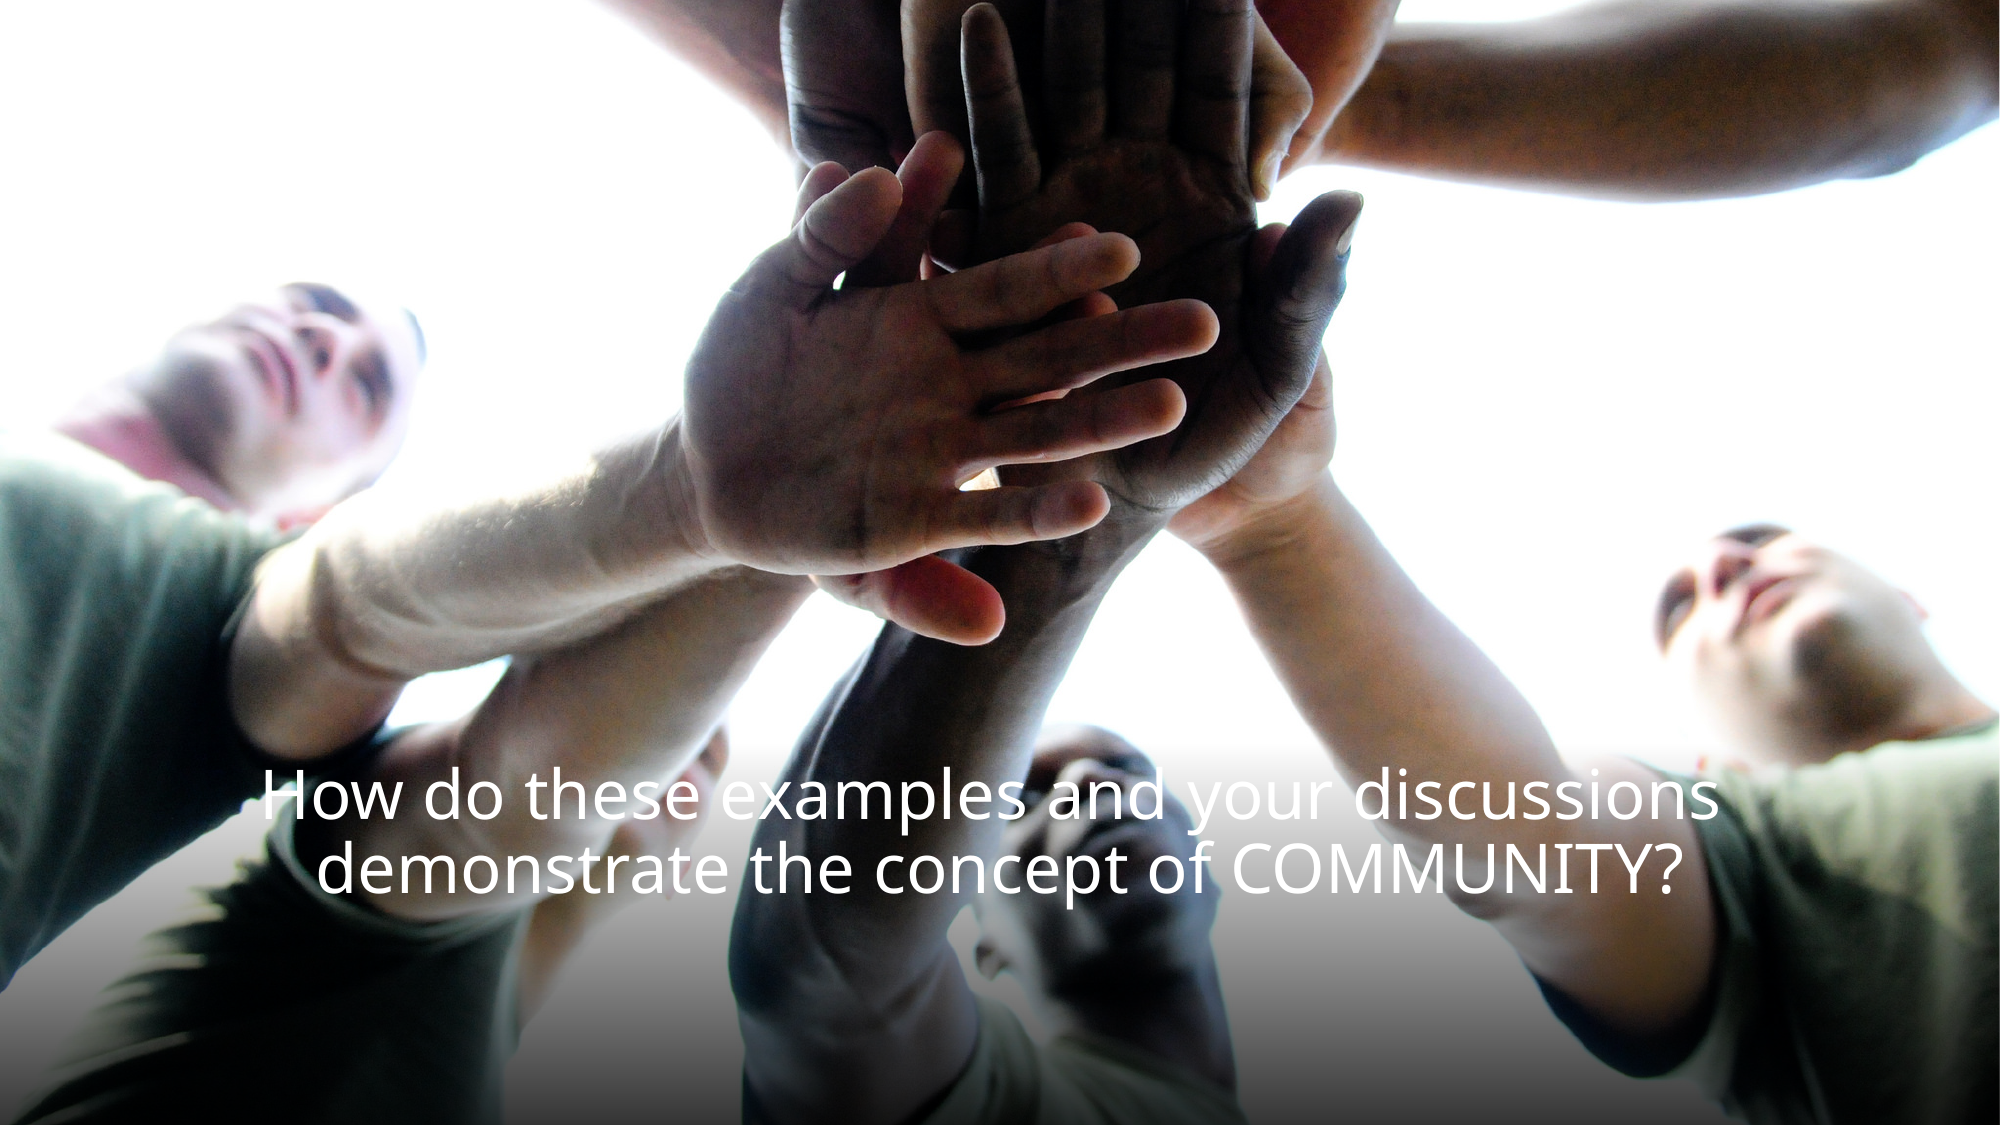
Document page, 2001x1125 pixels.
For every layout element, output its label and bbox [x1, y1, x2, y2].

list [0, 0, 2000, 1125]
